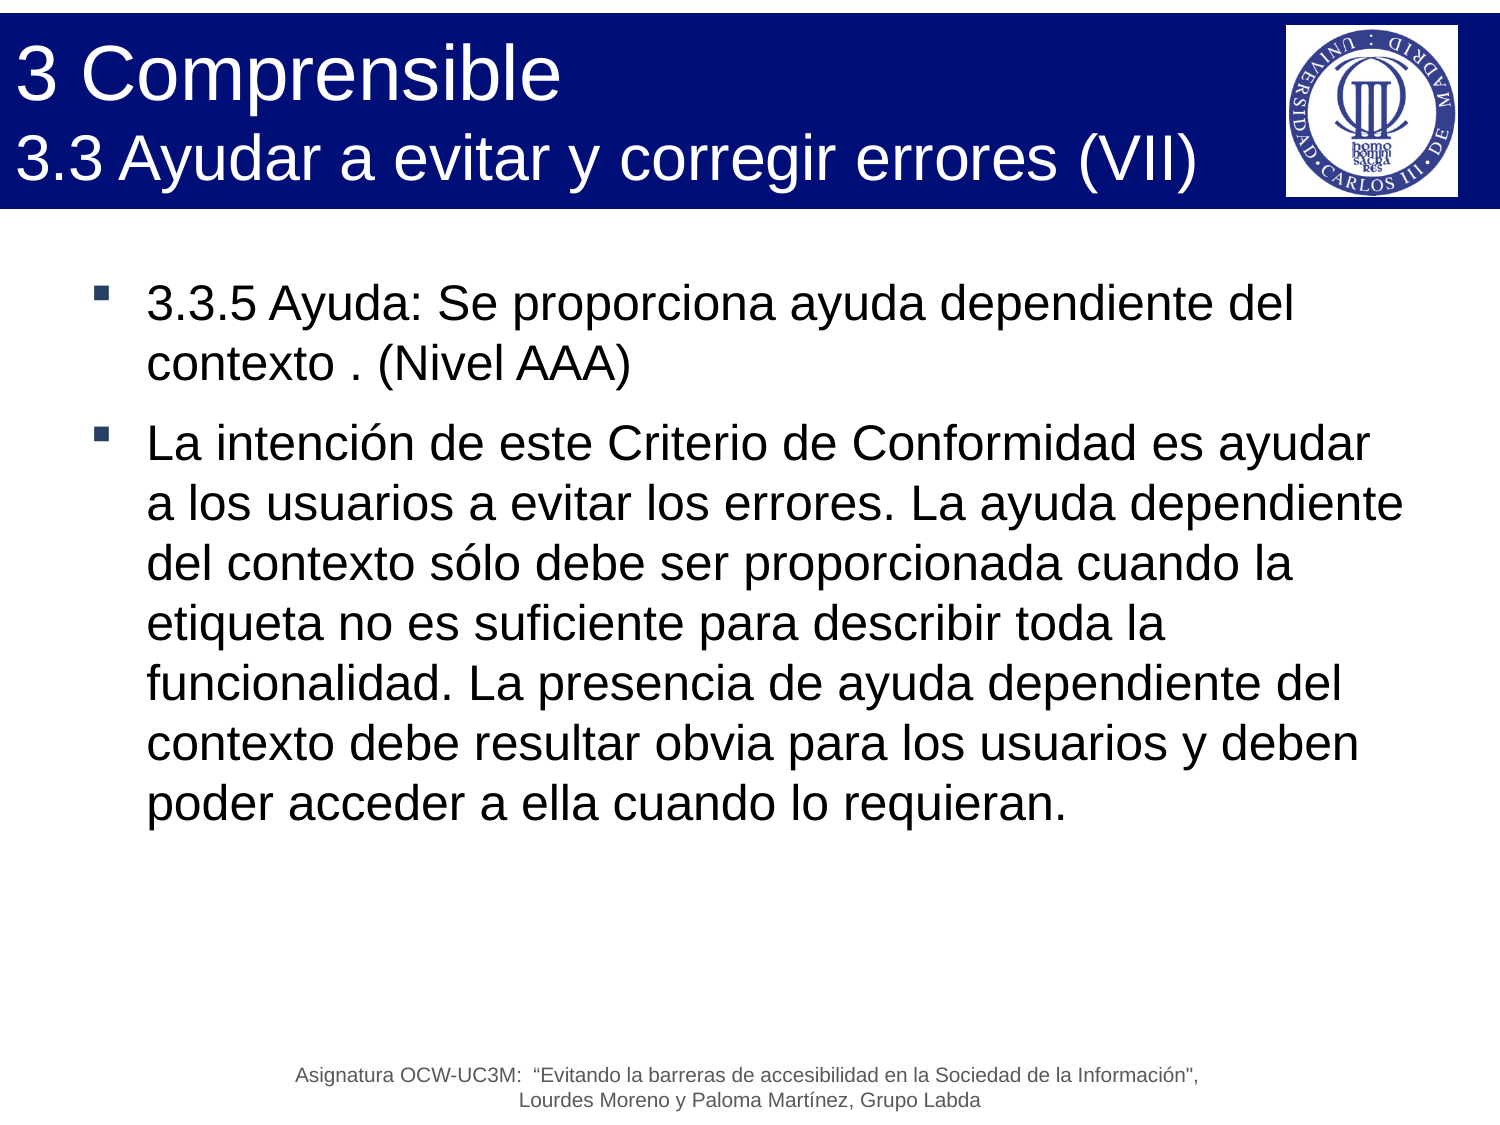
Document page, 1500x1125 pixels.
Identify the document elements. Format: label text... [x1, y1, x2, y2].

footer Asignatura OCW-UC3M: “Evitando la barreras de accesibilidad en la Sociedad de la Información", Lourdes Moreno y Paloma Martínez, Grupo Labda [75, 1056, 1425, 1117]
picture [1350, 25, 1458, 197]
list 3.3.5 Ayuda: Se proporciona ayuda dependiente del contexto . (Nivel AAA) La intención de este Criterio de Conformidad es ayudar a los usuarios a evitar los errores. La ayuda dependiente del contexto sólo debe ser proporcionada cuando la etiqueta no es suficiente para describir toda la funcionalidad. La presencia de ayuda dependiente del contexto debe resultar obvia para los usuarios y deben poder acceder a ella cuando lo requieran. [75, 262, 1425, 1005]
title 3 Comprensible 3.3 Ayudar a evitar y corregir errores (VII) [0, 14, 1350, 202]
